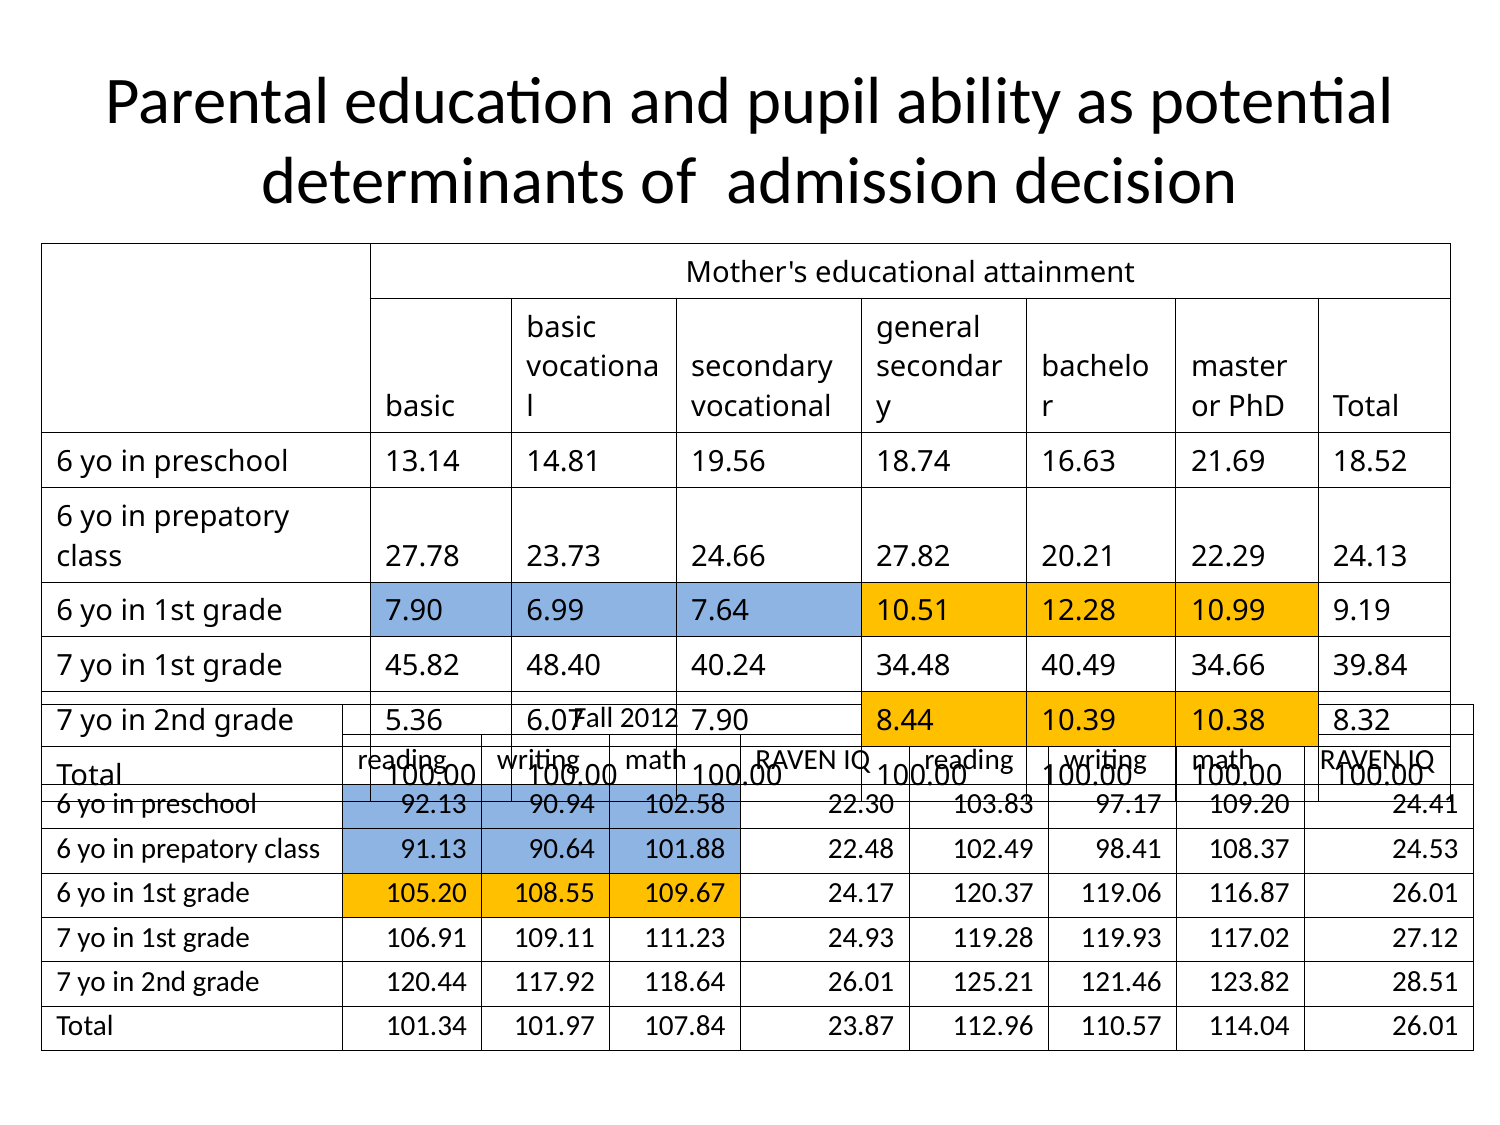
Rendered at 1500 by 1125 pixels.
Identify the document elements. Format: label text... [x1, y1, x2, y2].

table_cell 20.21 [1027, 488, 1175, 582]
table_cell RAVEN IQ [1451, 735, 1473, 784]
table_cell 34.66 [1176, 637, 1318, 691]
table_cell 34.48 [862, 637, 1026, 691]
table_cell 7 yo in 2nd grade [42, 962, 342, 1006]
table_cell 108.55 [482, 874, 609, 917]
table_cell 48.40 [512, 637, 676, 691]
table_cell 40.24 [677, 637, 861, 691]
table_cell 13.14 [371, 433, 511, 487]
table_cell 9.19 [1319, 583, 1450, 636]
table_cell 24.66 [677, 488, 861, 582]
table_cell 6 yo in preschool [42, 433, 370, 487]
table_cell 10.51 [862, 583, 1026, 636]
table_cell 106.91 [343, 918, 481, 961]
table_cell 8.32 [1319, 692, 1450, 746]
table_cell 7.90 [677, 692, 861, 746]
table_header Spring 2013 [1451, 705, 1473, 734]
table_cell 23.87 [741, 1007, 909, 1050]
table_cell 24.93 [741, 918, 909, 961]
table_cell 109.20 [1177, 802, 1304, 828]
table_cell 21.69 [1176, 433, 1318, 487]
table_cell 119.06 [1049, 874, 1176, 917]
table_cell 101.88 [610, 829, 740, 873]
table_cell 27.82 [862, 488, 1026, 582]
table_cell 100.00 [1176, 747, 1318, 801]
table_cell 22.29 [1176, 488, 1318, 582]
title Parental education and pupil ability as potential determinants of admission decision [75, 42, 1425, 231]
table_cell 102.49 [910, 829, 1048, 873]
table_cell 6 yo in prepatory class [42, 829, 342, 873]
table_cell 14.81 [512, 433, 676, 487]
table_cell 26.01 [1305, 874, 1473, 917]
table_cell bachelor [1027, 299, 1175, 432]
table_cell 27.12 [1305, 918, 1473, 961]
table_cell 123.82 [1177, 962, 1304, 1006]
table_cell 8.44 [862, 692, 1026, 746]
table_cell 45.82 [371, 637, 511, 691]
table_cell 10.99 [1176, 583, 1318, 636]
table_cell Total [42, 747, 370, 801]
table_cell 23.73 [512, 488, 676, 582]
table_cell 26.01 [741, 962, 909, 1006]
table_cell 19.56 [677, 433, 861, 487]
table_cell 7.90 [371, 583, 511, 636]
table_cell 100.00 [1319, 747, 1450, 801]
table_cell 12.28 [1027, 583, 1175, 636]
table_cell 22.30 [741, 802, 909, 828]
table_cell 100.00 [862, 747, 1026, 801]
table_cell 24.53 [1305, 829, 1473, 873]
table_cell 39.84 [1319, 637, 1450, 691]
table_cell 108.37 [1177, 829, 1304, 873]
table_cell 26.01 [1305, 1007, 1473, 1050]
table_cell secondary vocational [677, 299, 861, 432]
table_header [42, 244, 370, 432]
table_cell 40.49 [1027, 637, 1175, 691]
table_cell 102.58 [610, 802, 740, 828]
table_cell 97.17 [1049, 802, 1176, 828]
table_cell 6 yo in preschool [42, 802, 342, 828]
table_cell 117.02 [1177, 918, 1304, 961]
table_cell 100.00 [677, 747, 861, 801]
table_cell 110.57 [1049, 1007, 1176, 1050]
table_cell 6 yo in prepatory class [42, 488, 370, 582]
table_cell 105.20 [343, 874, 481, 917]
table_cell 118.64 [610, 962, 740, 1006]
table_cell 24.13 [1319, 488, 1450, 582]
table_cell 119.93 [1049, 918, 1176, 961]
table_cell 18.52 [1319, 433, 1450, 487]
table_cell 100.00 [1027, 747, 1175, 801]
table_cell 116.87 [1177, 874, 1304, 917]
table_cell 27.78 [371, 488, 511, 582]
table_cell 103.83 [910, 802, 1048, 828]
table_cell 24.17 [741, 874, 909, 917]
table_cell 111.23 [610, 918, 740, 961]
table_cell 7 yo in 1st grade [42, 637, 370, 691]
table_cell 125.21 [910, 962, 1048, 1006]
table_header Mother's educational attainment [371, 244, 1450, 298]
table_cell 117.92 [482, 962, 609, 1006]
table_cell 112.96 [910, 1007, 1048, 1050]
table_cell Total [1319, 299, 1450, 432]
table_cell 7 yo in 2nd grade [42, 692, 370, 746]
table_cell 22.48 [741, 829, 909, 873]
table_cell 100.00 [371, 747, 511, 801]
table_cell 91.13 [343, 829, 481, 873]
table_cell 114.04 [1177, 1007, 1304, 1050]
table_cell basic vocational [512, 299, 676, 432]
table_cell 10.38 [1176, 692, 1318, 746]
table_cell 98.41 [1049, 829, 1176, 873]
table_cell 119.28 [910, 918, 1048, 961]
table_cell 92.13 [343, 802, 481, 828]
table_cell 7.64 [677, 583, 861, 636]
table_cell 107.84 [610, 1007, 740, 1050]
table_cell Total [42, 1007, 342, 1050]
table_cell 120.44 [343, 962, 481, 1006]
table_cell 6.99 [512, 583, 676, 636]
table_cell 120.37 [910, 874, 1048, 917]
table_cell 109.67 [610, 874, 740, 917]
table_cell 18.74 [862, 433, 1026, 487]
table_cell 24.41 [1305, 785, 1473, 828]
table_cell 100.00 [512, 747, 676, 801]
table_cell 10.39 [1027, 692, 1175, 746]
table_cell 90.94 [482, 802, 609, 828]
table_cell 6.07 [512, 692, 676, 746]
table_cell 5.36 [371, 692, 511, 746]
table_cell 90.64 [482, 829, 609, 873]
table_cell 101.97 [482, 1007, 609, 1050]
table_cell 16.63 [1027, 433, 1175, 487]
table_cell 6 yo in 1st grade [42, 583, 370, 636]
table_cell 7 yo in 1st grade [42, 918, 342, 961]
table_cell 109.11 [482, 918, 609, 961]
table_cell 28.51 [1305, 962, 1473, 1006]
table_cell 101.34 [343, 1007, 481, 1050]
table_cell 121.46 [1049, 962, 1176, 1006]
table_cell general secondary [862, 299, 1026, 432]
table_cell 6 yo in 1st grade [42, 874, 342, 917]
table_cell master or PhD [1176, 299, 1318, 432]
table_cell basic [371, 299, 511, 432]
